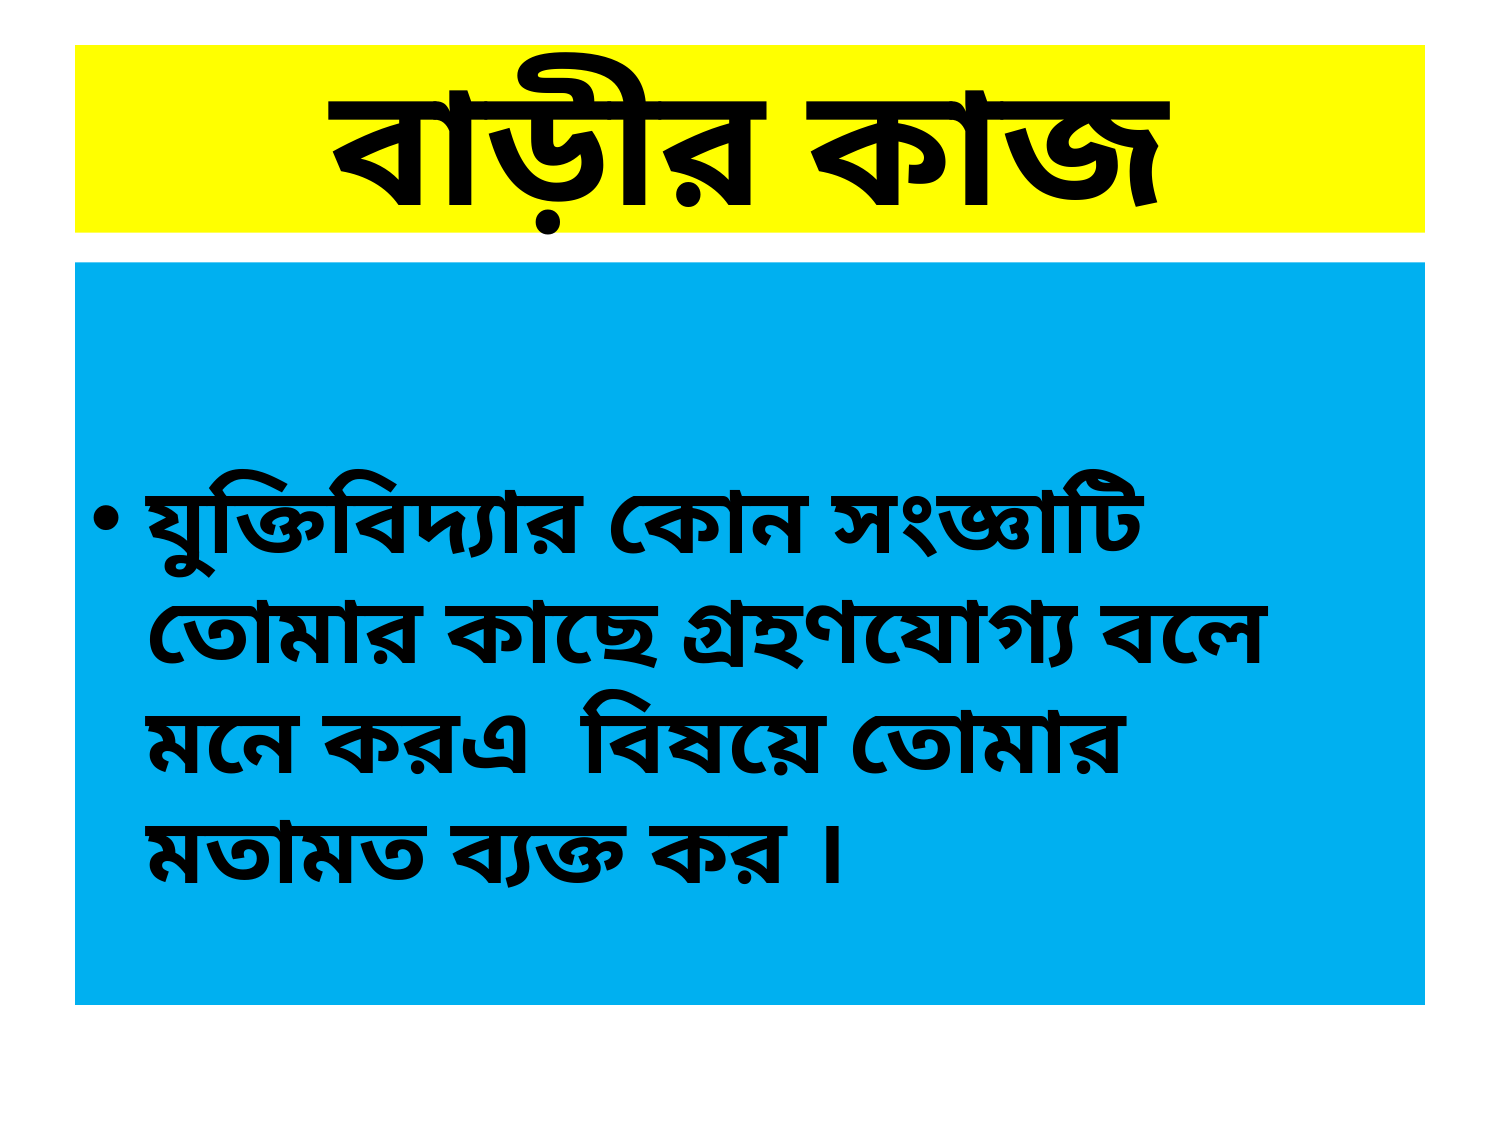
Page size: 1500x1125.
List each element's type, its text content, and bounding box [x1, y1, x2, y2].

list যুক্তিবিদ্যার কোন সংজ্ঞাটি তোমার কাছে গ্রহণযোগ্য বলে মনে করএ বিষয়ে তোমার মতামত ব্যক্ত কর । [75, 262, 1425, 1005]
title বাড়ীর কাজ [75, 45, 1425, 233]
